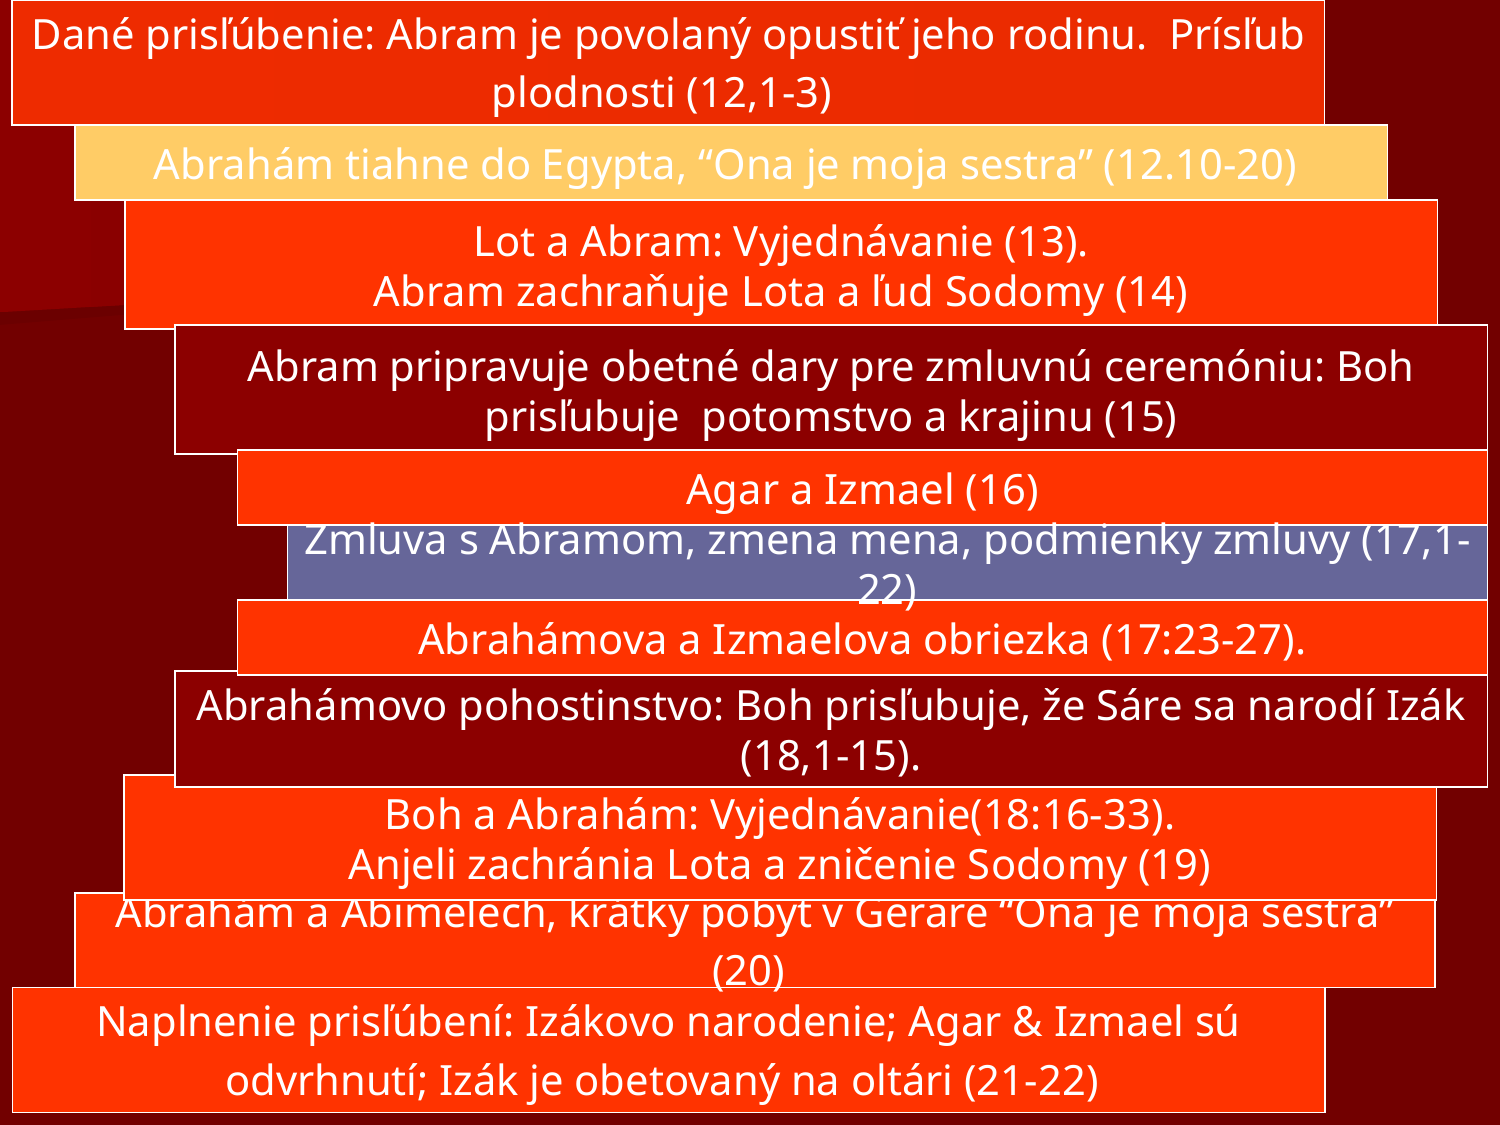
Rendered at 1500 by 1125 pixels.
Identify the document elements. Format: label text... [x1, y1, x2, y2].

text_box Boh a Abrahám: Vyjednávanie(18:16-33). Anjeli zachránia Lota a zničenie Sodomy (19) [123, 775, 1437, 901]
text_box Lot a Abram: Vyjednávanie (13). Abram zachraňuje Lota a ľud Sodomy (14) [125, 200, 1438, 330]
text_box Abram pripravuje obetné dary pre zmluvnú ceremóniu: Boh prisľubuje potomstvo a krajinu (15) [174, 324, 1488, 455]
text_box Abrahám tiahne do Egypta, “Ona je moja sestra” (12.10-20) [75, 124, 1388, 200]
text_box Abrahám a Abimelech, krátky pobyt v Gerare “Ona je moja sestra” (20) [75, 893, 1436, 988]
text_box Abrahámovo pohostinstvo: Boh prisľubuje, že Sáre sa narodí Izák (18,1-15). [174, 670, 1488, 787]
text_box Naplnenie prisľúbení: Izákovo narodenie; Agar & Izmael sú odvrhnutí; Izák je obetovaný na oltári (21-22) [12, 987, 1325, 1113]
title Dané prisľúbenie: Abram je povolaný opustiť jeho rodinu. Prísľub plodnosti (12,1-3) [11, 0, 1325, 126]
text_box Abrahámova a Izmaelova obriezka (17:23-27). [237, 599, 1488, 675]
text_box Agar a Izmael (16) [237, 449, 1488, 525]
text_box Zmluva s Abramom, zmena mena, podmienky zmluvy (17,1-22) [287, 524, 1488, 600]
